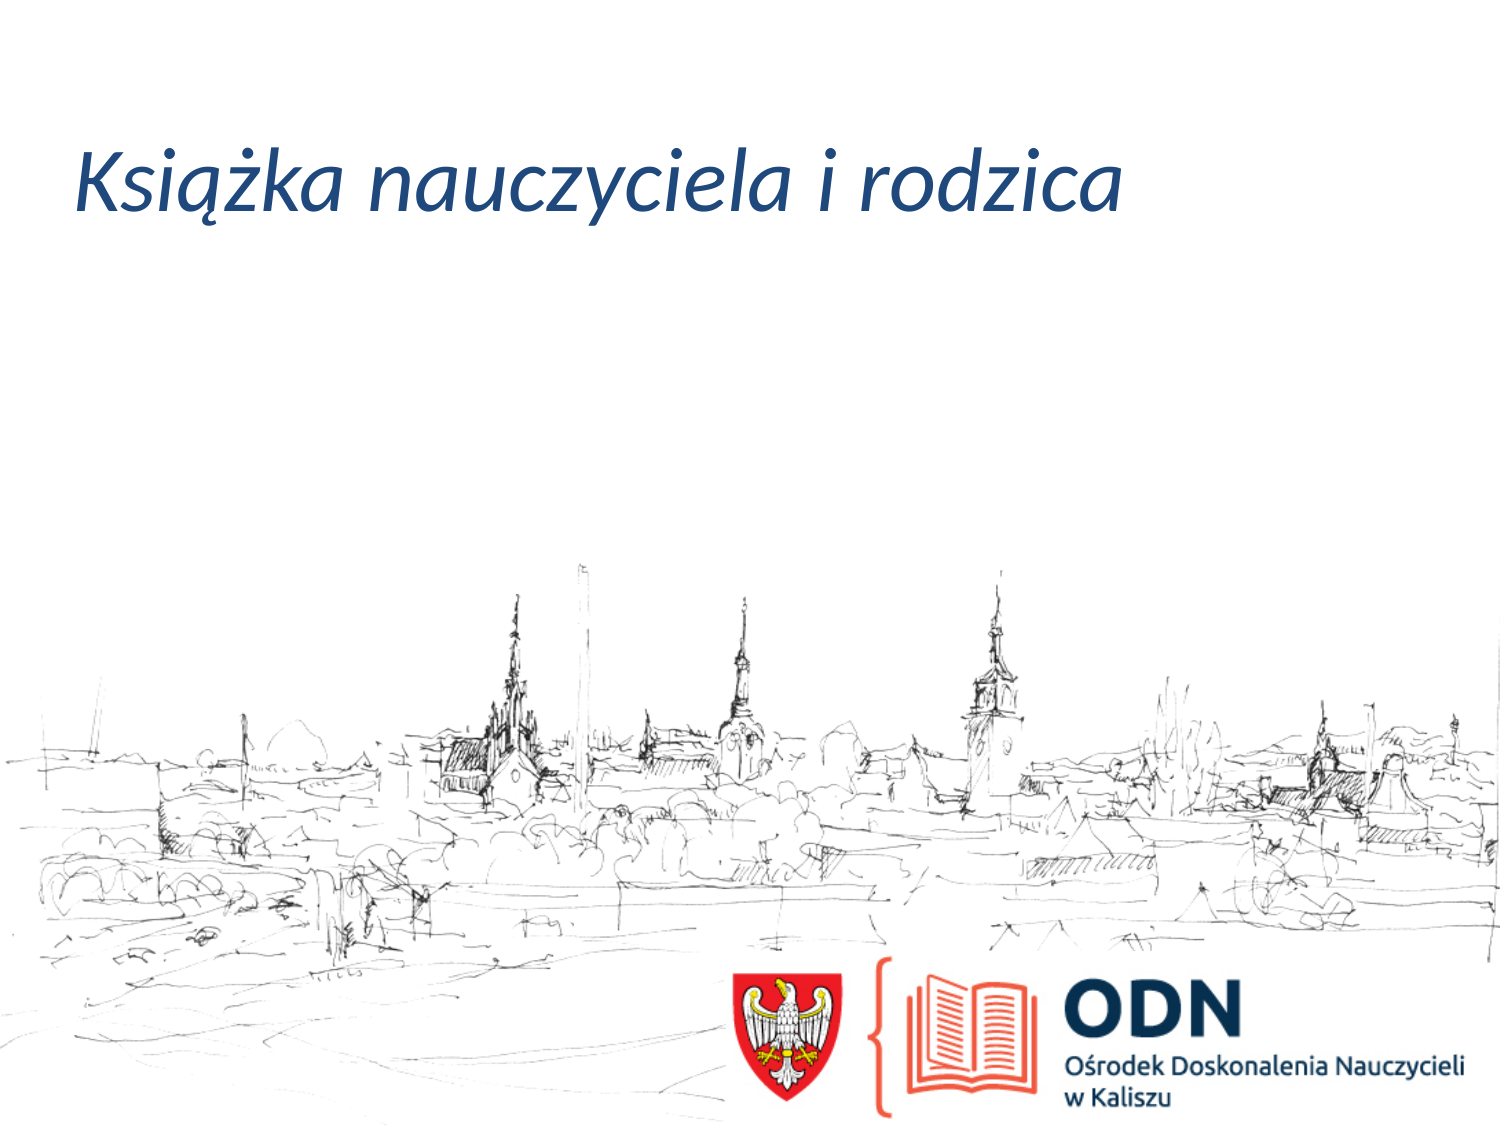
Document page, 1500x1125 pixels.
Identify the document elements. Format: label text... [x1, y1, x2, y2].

picture [0, 541, 1500, 1125]
title Książka nauczyciela i rodzica [58, 70, 1407, 575]
